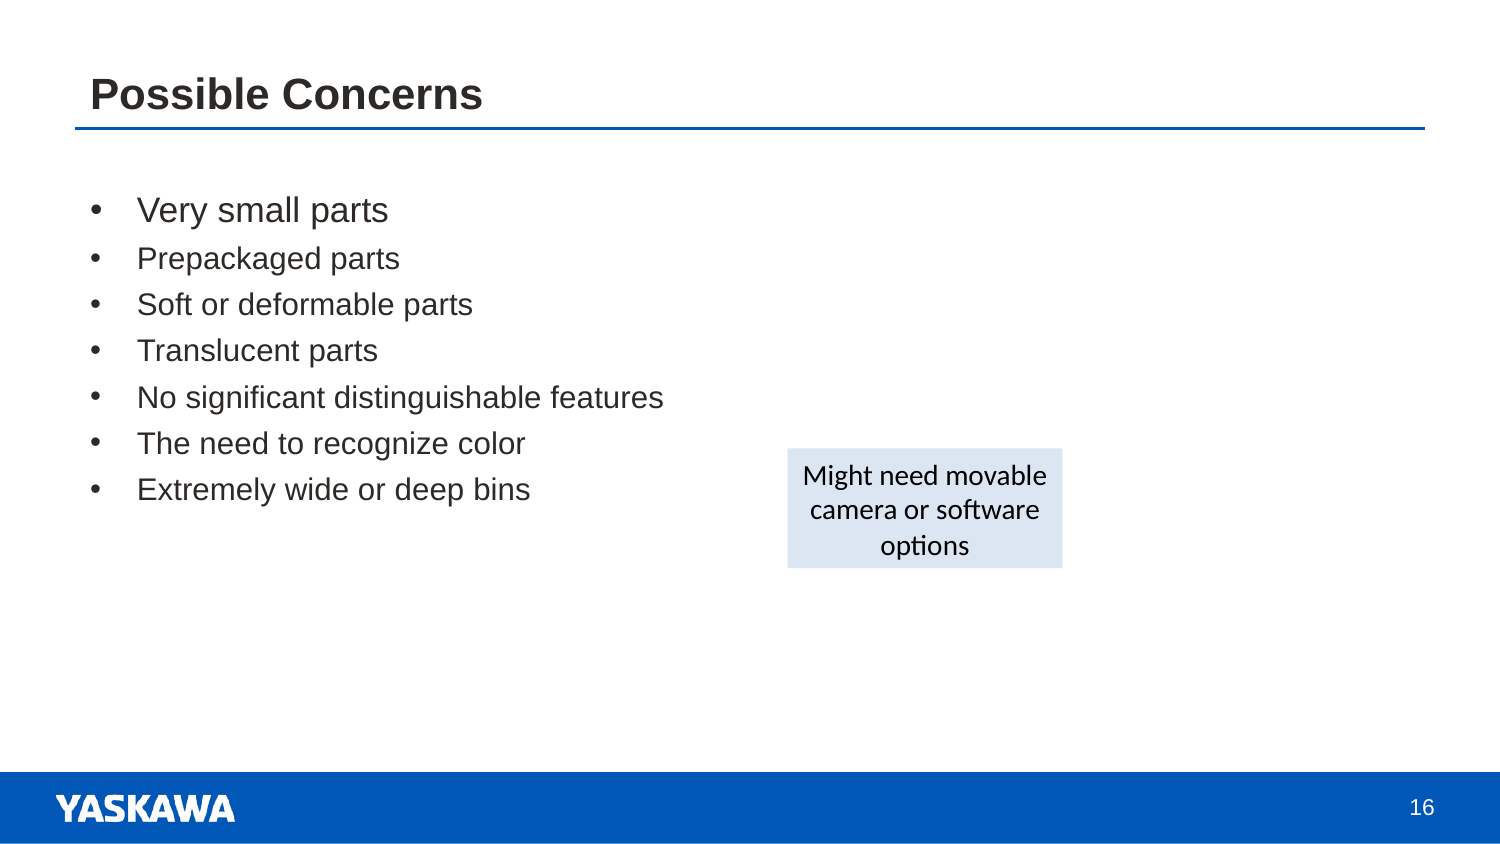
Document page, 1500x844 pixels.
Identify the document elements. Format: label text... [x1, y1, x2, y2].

title Possible Concerns [75, 31, 1425, 127]
slide_number 16 [1387, 784, 1450, 829]
picture [50, 789, 240, 827]
text_box Might need movable camera or software options [787, 448, 1063, 569]
list Very small parts Prepackaged parts Soft or deformable parts Translucent parts No significant distinguishable features The need to recognize color Extremely wide or deep bins [75, 184, 1425, 754]
